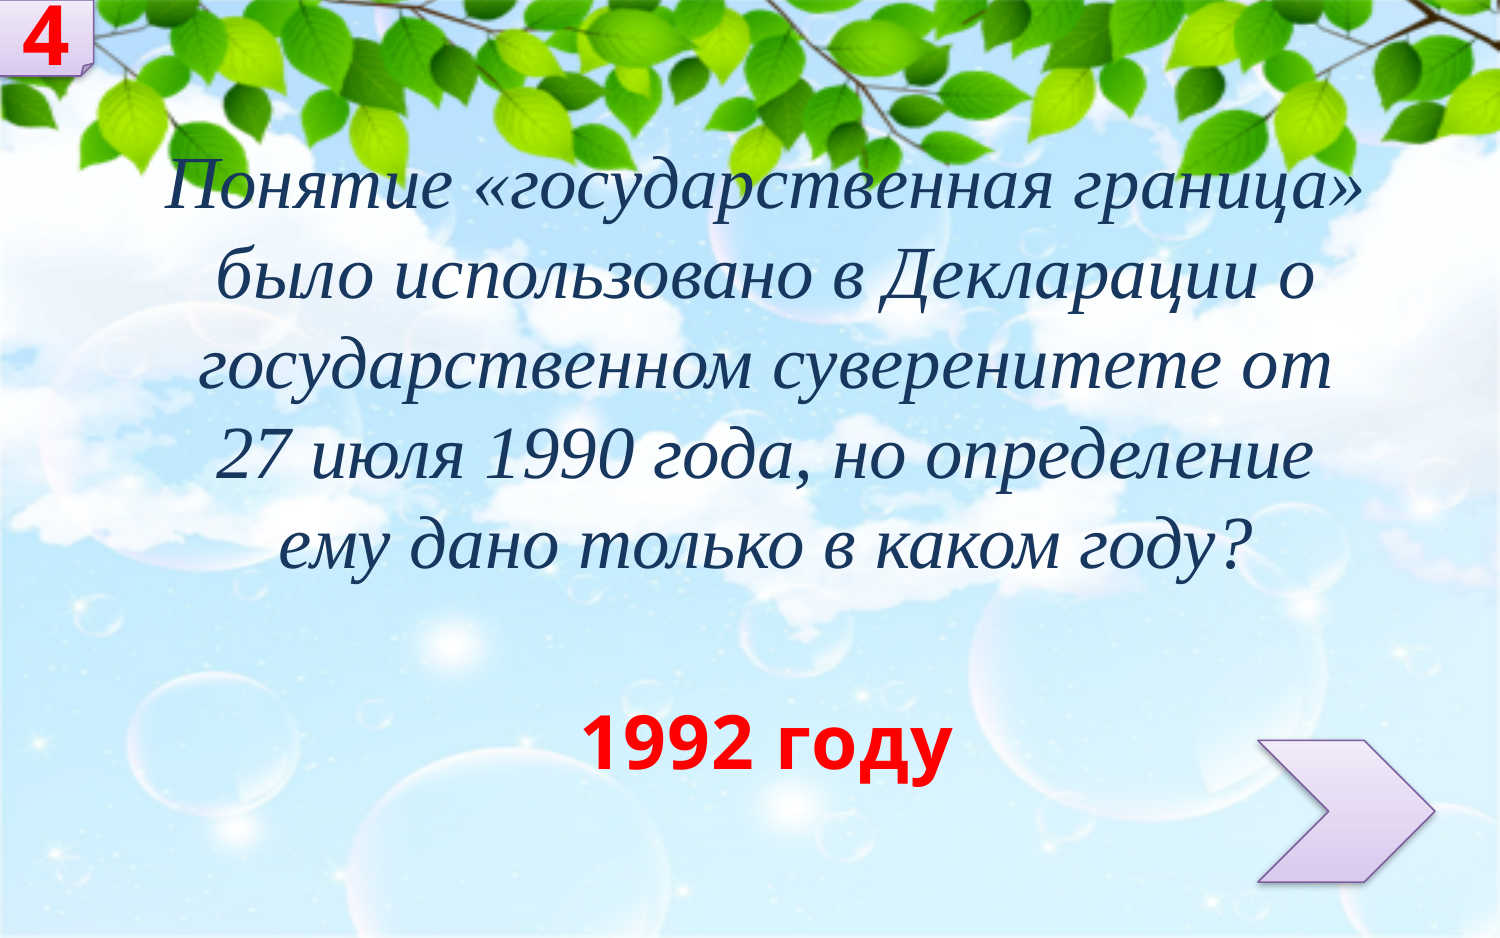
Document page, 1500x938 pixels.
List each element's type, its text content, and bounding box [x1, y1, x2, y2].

text_box [1257, 739, 1436, 883]
picture [0, 0, 1500, 938]
text_box 4 [0, 0, 95, 77]
text_box 1992 году [490, 687, 1043, 793]
text_box Понятие «государственная граница» было использовано в Декларации о государственном суверенитете от 27 июля 1990 года, но определение ему дано только в каком году? [144, 126, 1388, 591]
